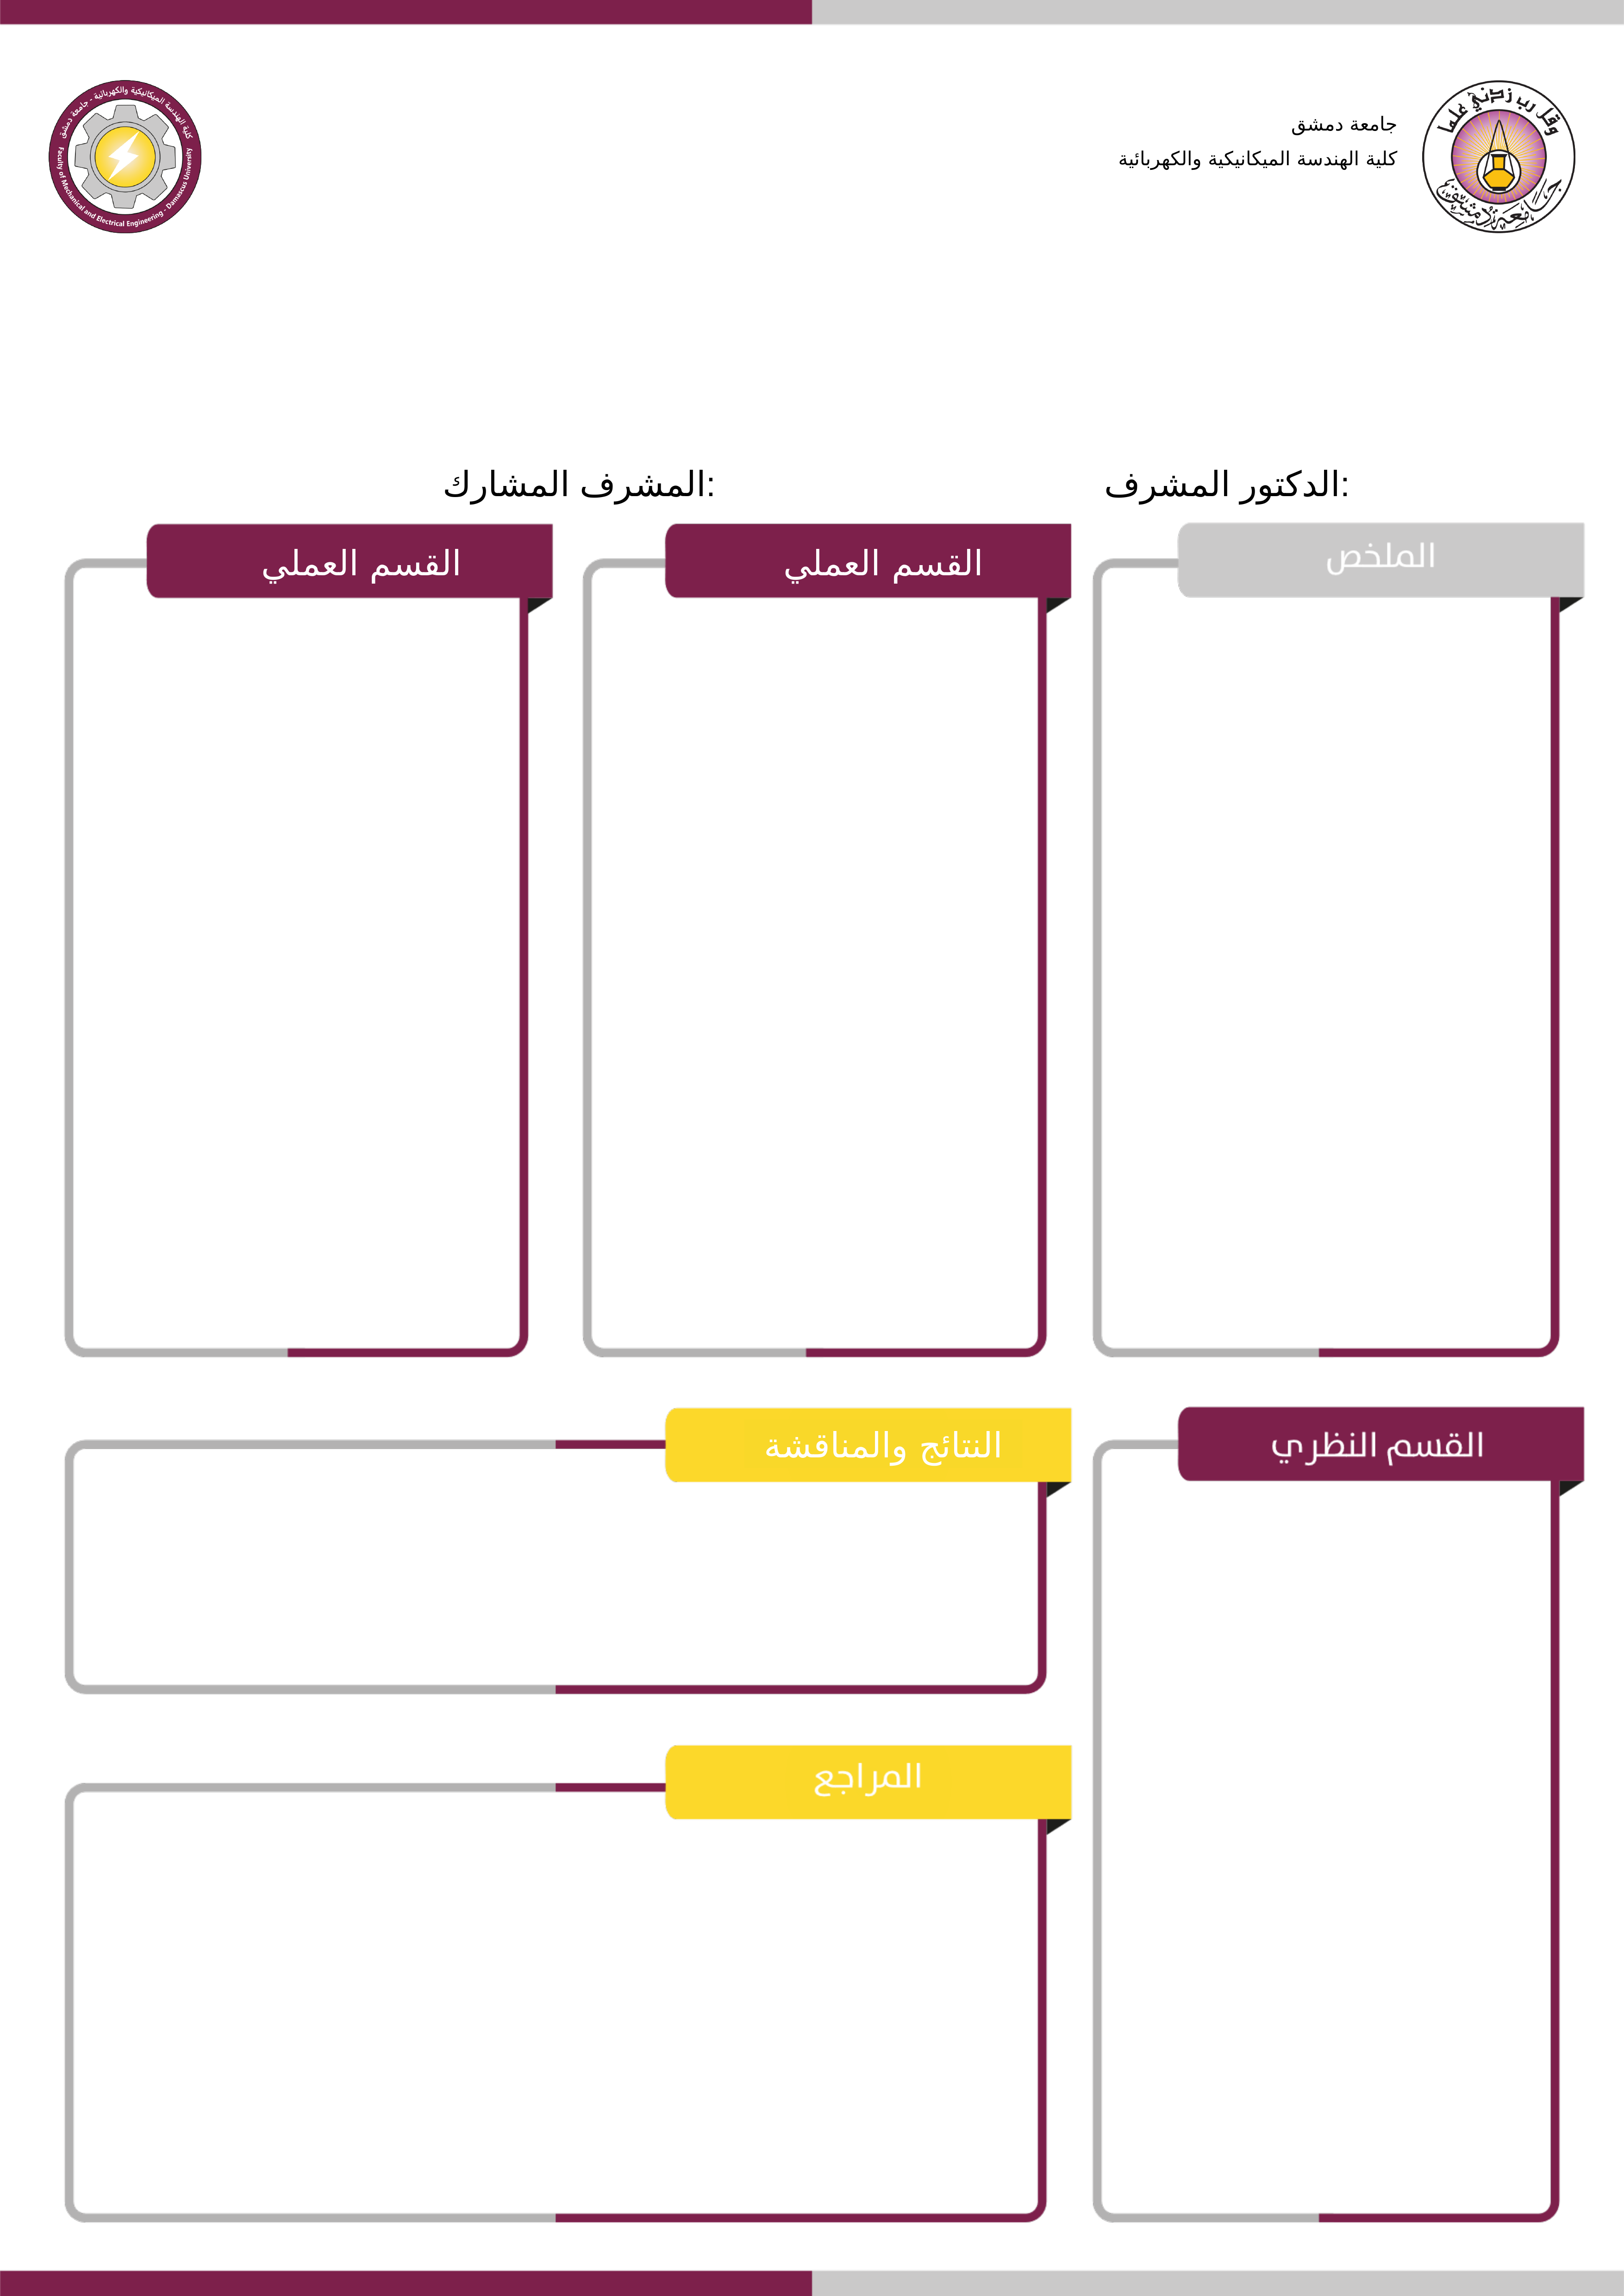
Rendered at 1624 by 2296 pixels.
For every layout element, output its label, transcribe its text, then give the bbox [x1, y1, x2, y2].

text_box المشرف المشارك: [119, 458, 723, 507]
text_box الدكتور المشرف: [812, 458, 1357, 507]
picture [0, 0, 1624, 2296]
